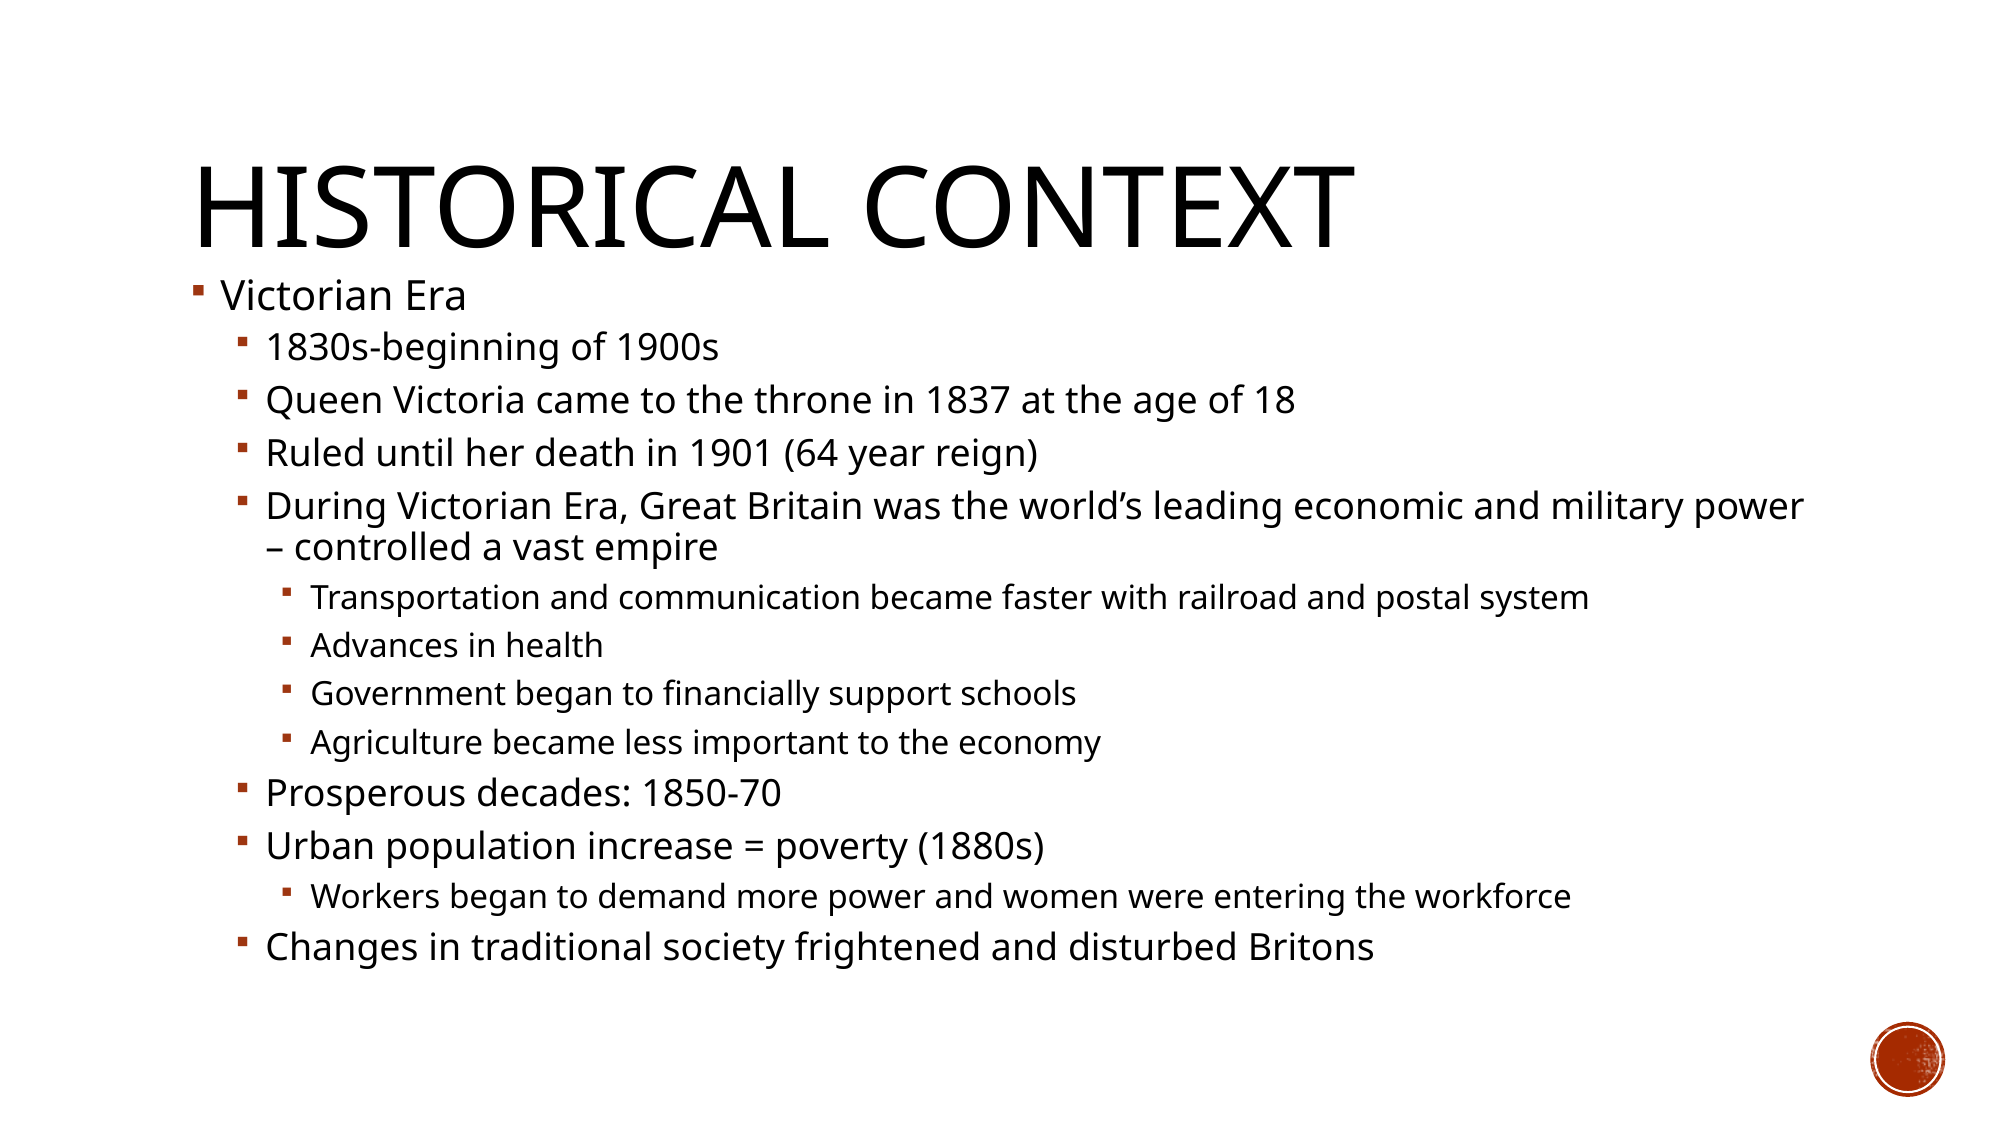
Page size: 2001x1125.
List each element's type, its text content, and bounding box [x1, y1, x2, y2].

list Victorian Era 1830s-beginning of 1900s Queen Victoria came to the throne in 1837 at the age of 18 Ruled until her death in 1901 (64 year reign) During Victorian Era, Great Britain was the world’s leading economic and military power – controlled a vast empire Transportation and communication became faster with railroad and postal system Advances in health Government began to financially support schools Agriculture became less important to the economy Prosperous decades: 1850-70 Urban population increase = poverty (1880s) Workers began to demand more power and women were entering the workforce Changes in traditional society frightened and disturbed Britons [175, 267, 1826, 1125]
title Historical Context [175, 79, 1826, 267]
